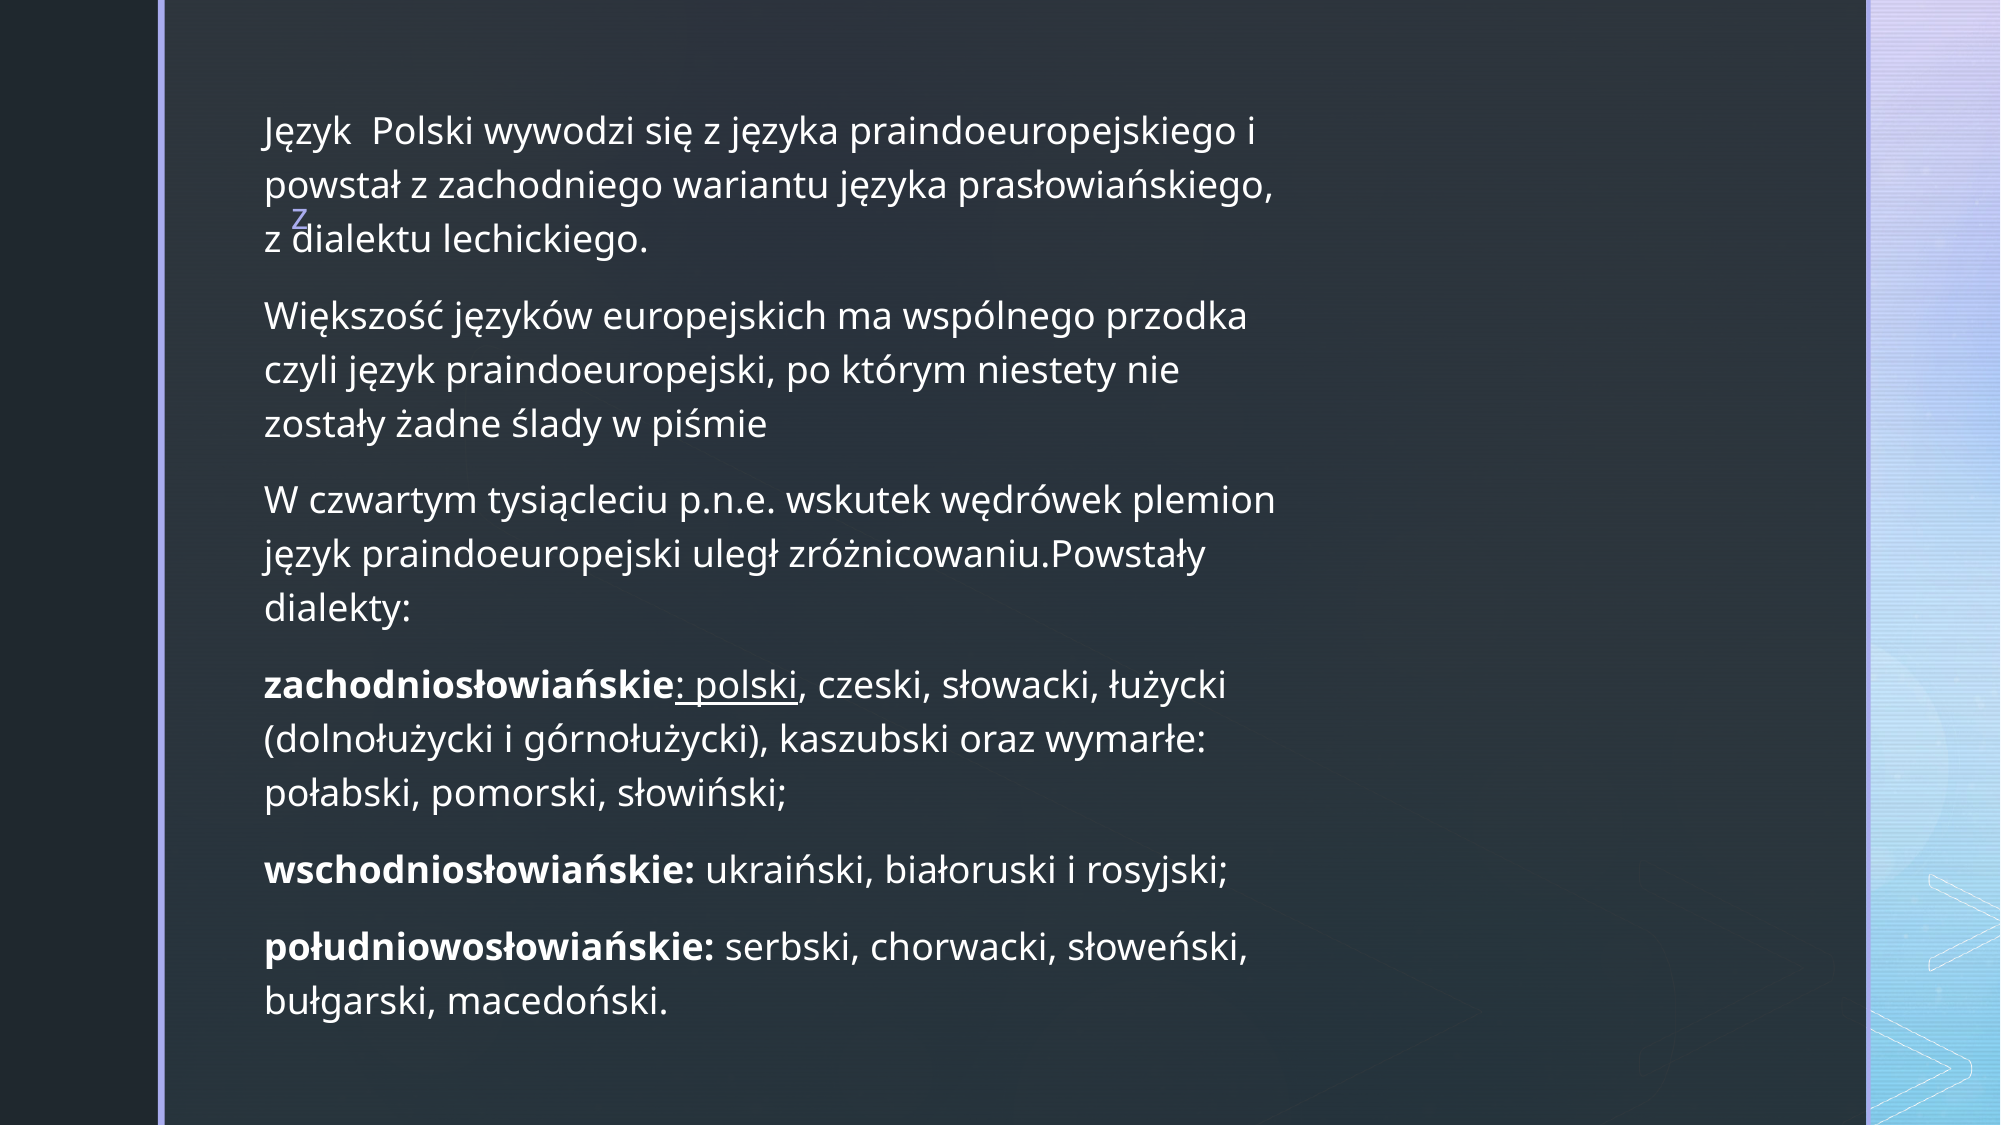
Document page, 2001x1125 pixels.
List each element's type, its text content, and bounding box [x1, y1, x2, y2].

picture [1871, 0, 2001, 1125]
list Język Polski wywodzi się z języka praindoeuropejskiego i powstał z zachodniego wariantu języka prasłowiańskiego, z dialektu lechickiego. Większość języków europejskich ma wspólnego przodka czyli język praindoeuropejski, po którym niestety nie zostały żadne ślady w piśmie W czwartym tysiącleciu p.n.e. wskutek wędrówek plemion język praindoeuropejski uległ zróżnicowaniu.Powstały dialekty: zachodniosłowiańskie: polski, czeski, słowacki, łużycki (dolnołużycki i górnołużycki), kaszubski oraz wymarłe: połabski, pomorski, słowiński; wschodniosłowiańskie: ukraiński, białoruski i rosyjski; południowosłowiańskie: serbski, chorwacki, słoweński, bułgarski, macedoński. [248, 90, 1310, 1093]
